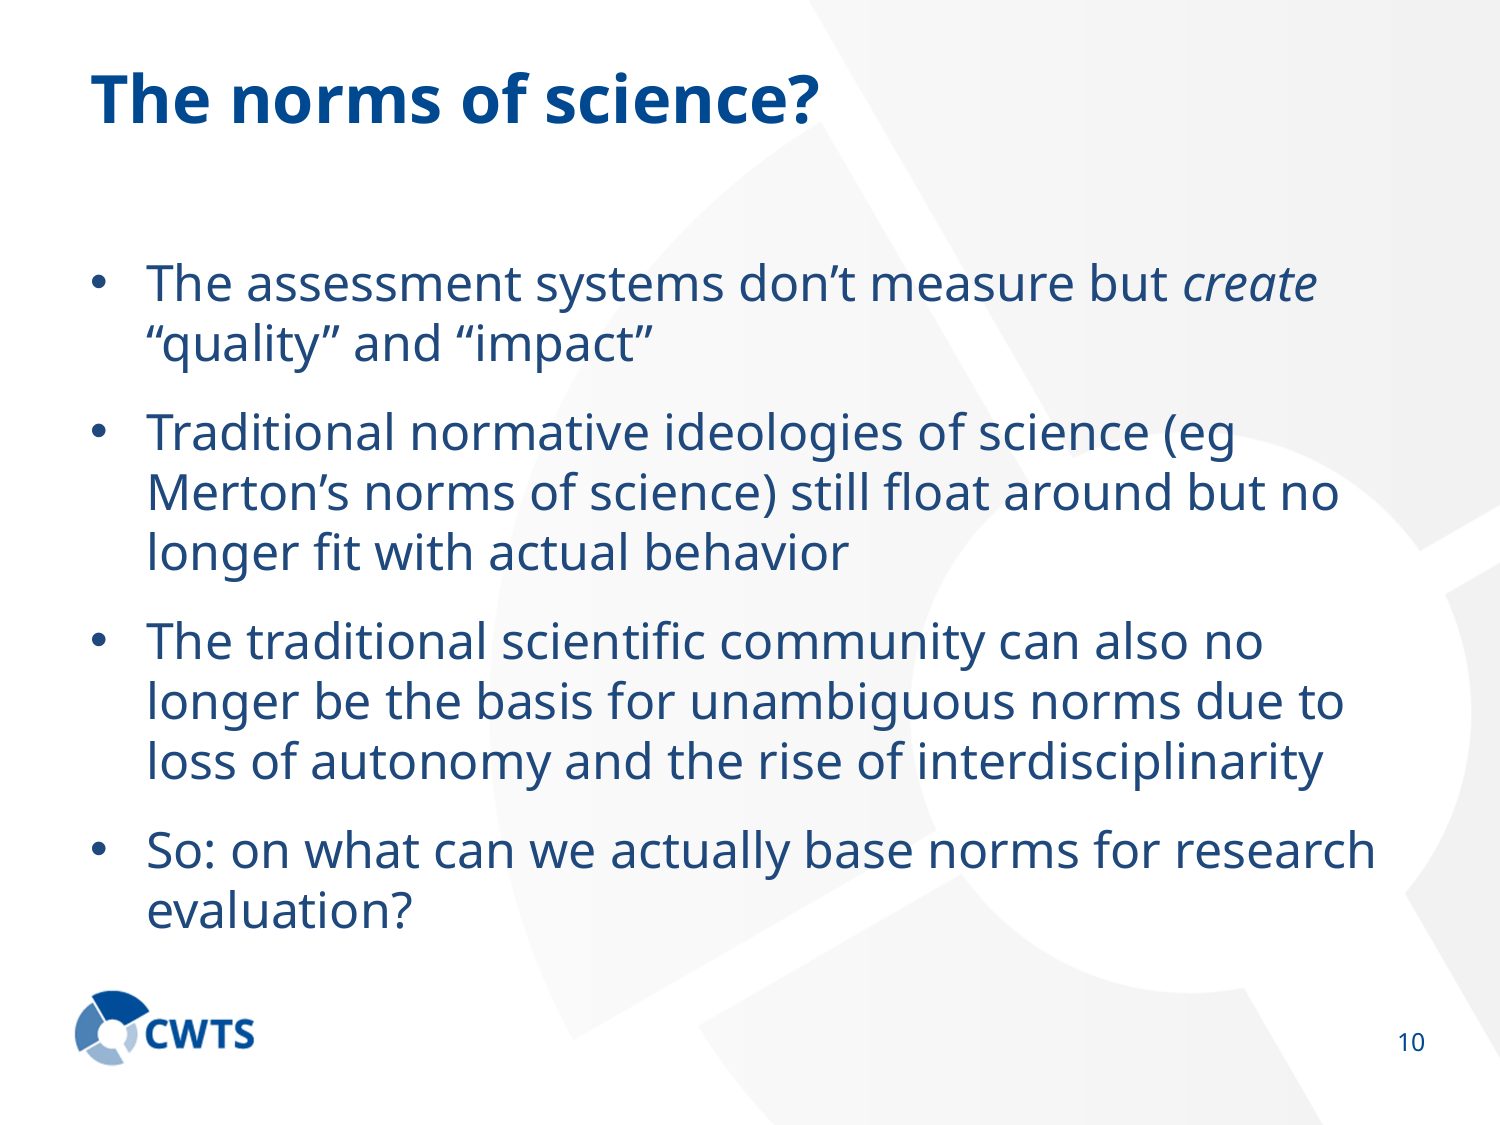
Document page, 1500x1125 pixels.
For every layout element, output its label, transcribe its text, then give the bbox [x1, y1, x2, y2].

picture [0, 0, 1500, 1125]
list The assessment systems don’t measure but create “quality” and “impact” Traditional normative ideologies of science (eg Merton’s norms of science) still float around but no longer fit with actual behavior The traditional scientific community can also no longer be the basis for unambiguous norms due to loss of autonomy and the rise of interdisciplinarity So: on what can we actually base norms for research evaluation? [75, 243, 1425, 988]
slide_number 9 [1307, 1000, 1426, 1061]
title The norms of science? [75, 49, 1425, 230]
